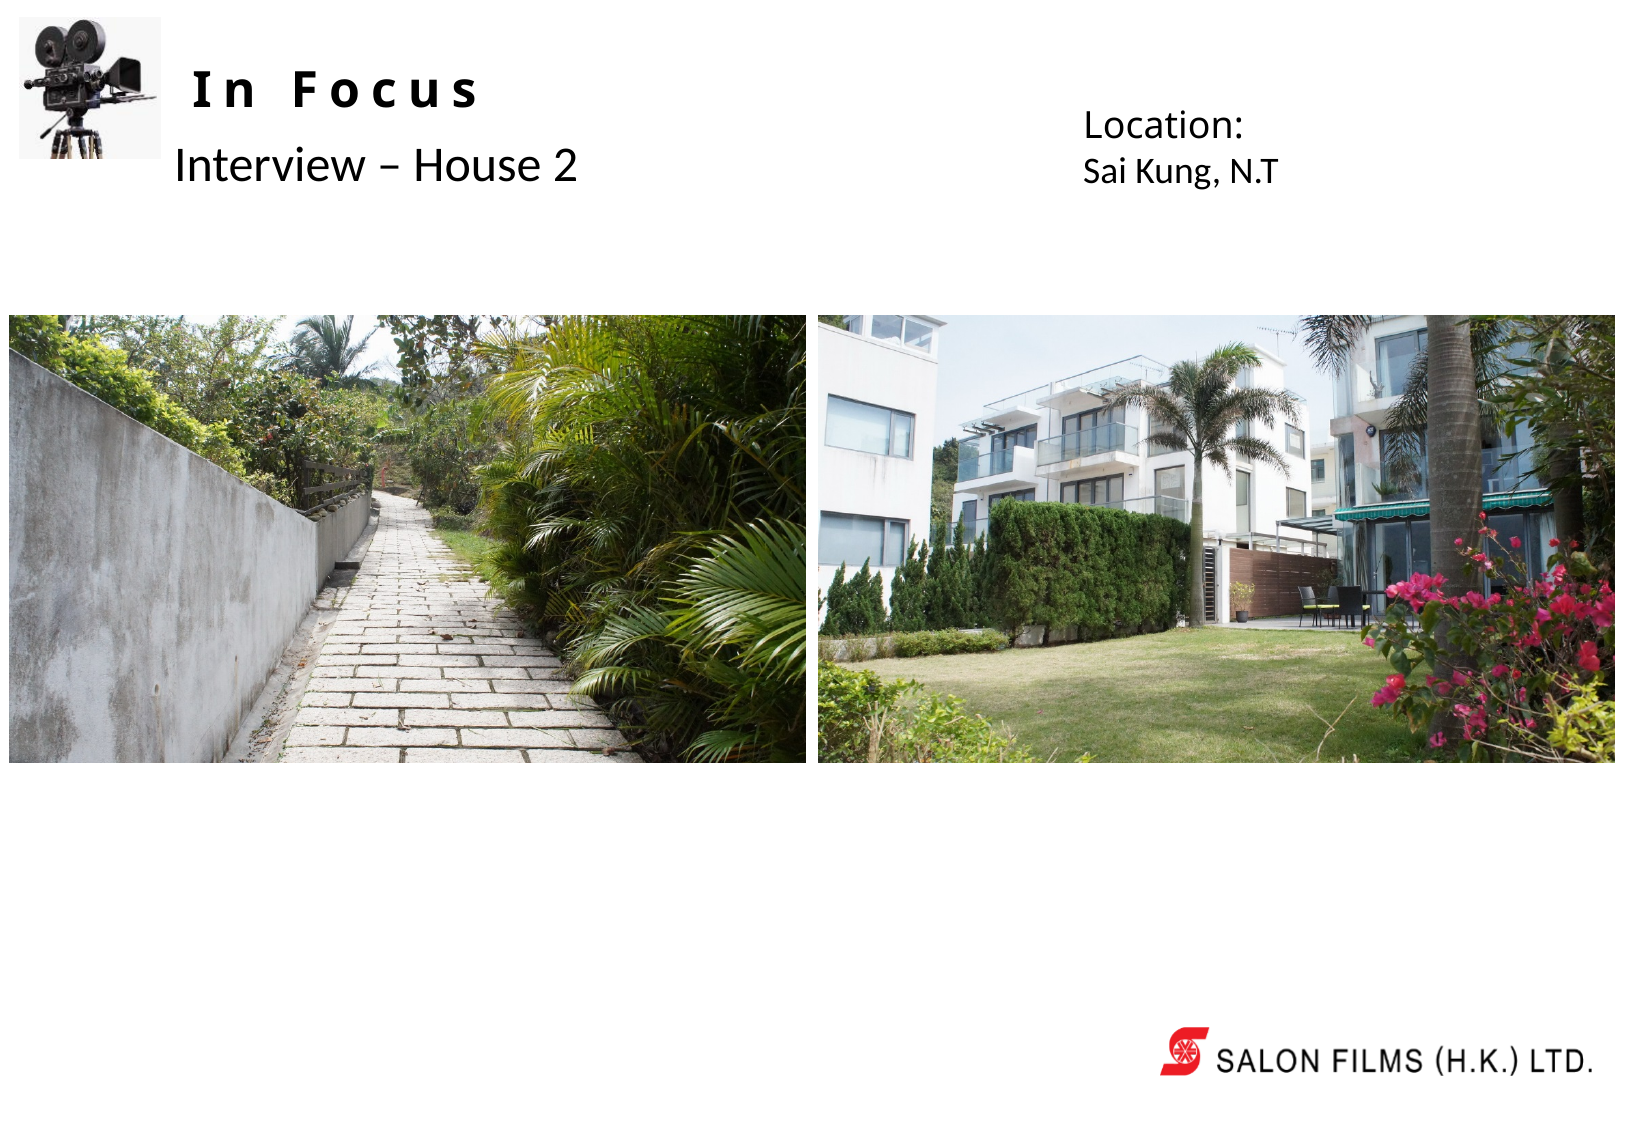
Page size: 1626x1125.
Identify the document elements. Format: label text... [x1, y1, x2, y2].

text_box Interview – House 2 [159, 124, 594, 199]
picture [818, 315, 1615, 763]
picture [9, 315, 806, 763]
text_box In Focus [177, 50, 929, 125]
picture [1160, 1026, 1592, 1076]
picture [19, 17, 161, 159]
text_box Location: Sai Kung, N.T [1068, 93, 1294, 199]
